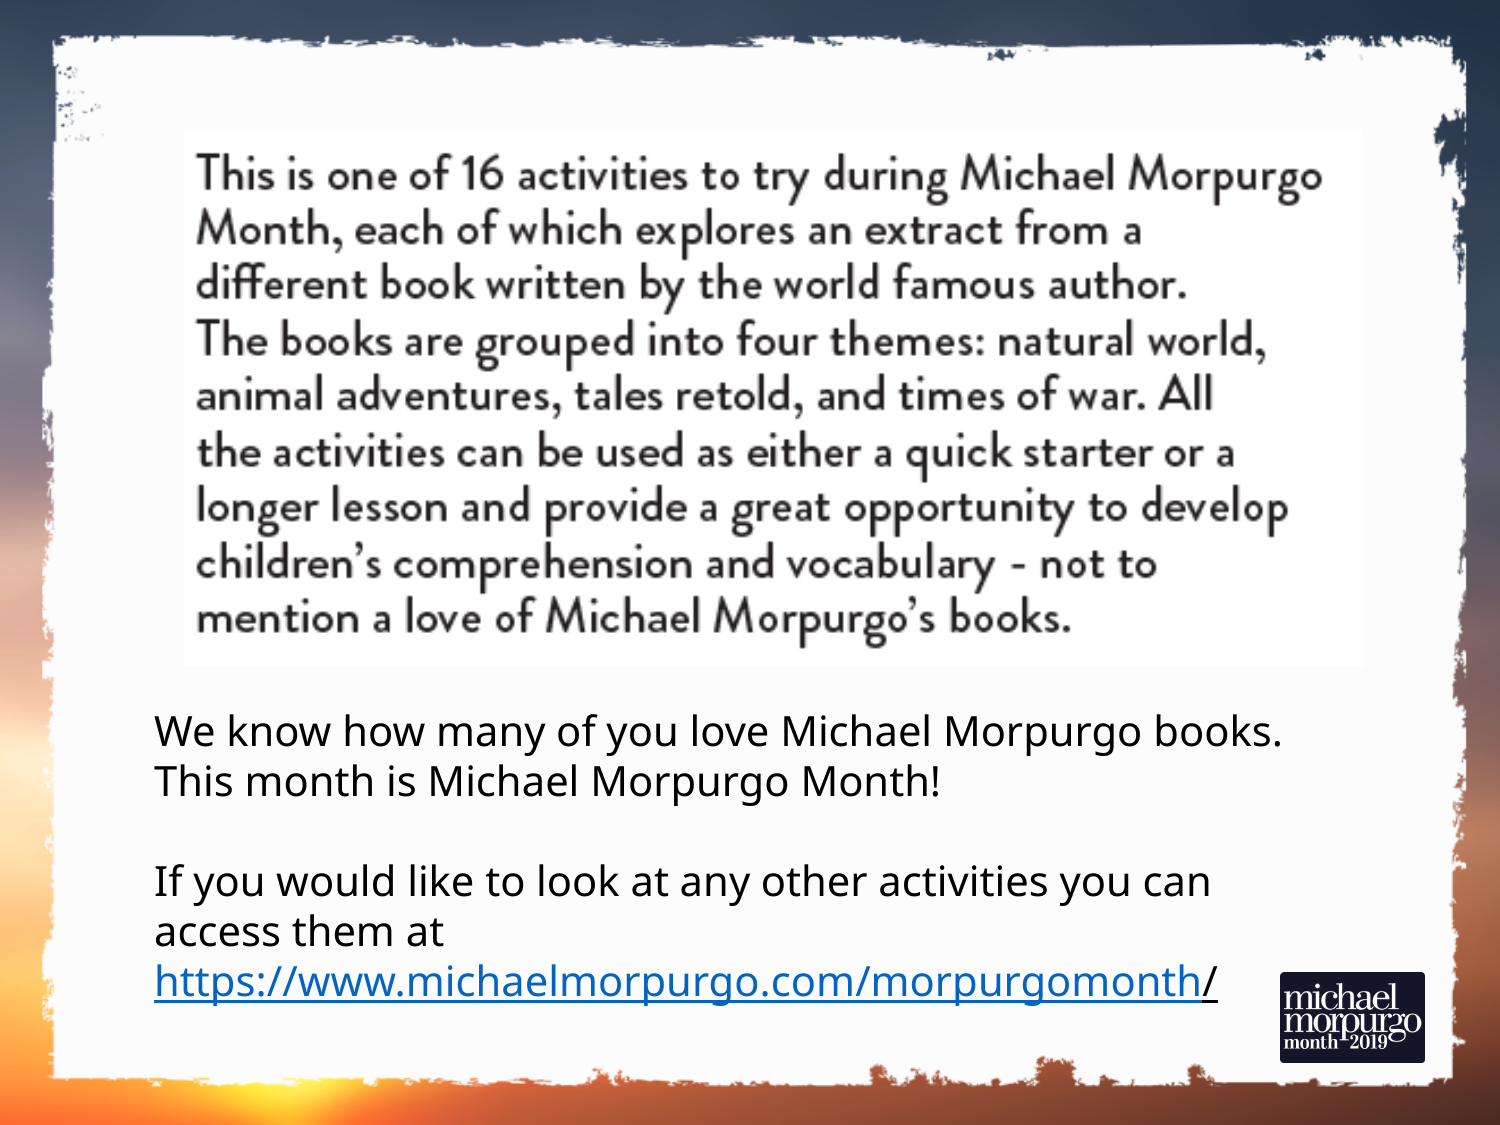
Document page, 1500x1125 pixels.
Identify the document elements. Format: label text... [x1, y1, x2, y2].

text_box We know how many of you love Michael Morpurgo books. This month is Michael Morpurgo Month! If you would like to look at any other activities you can access them at https://www.michaelmorpurgo.com/morpurgomonth/ [139, 697, 1344, 1020]
picture [0, 0, 1500, 1125]
